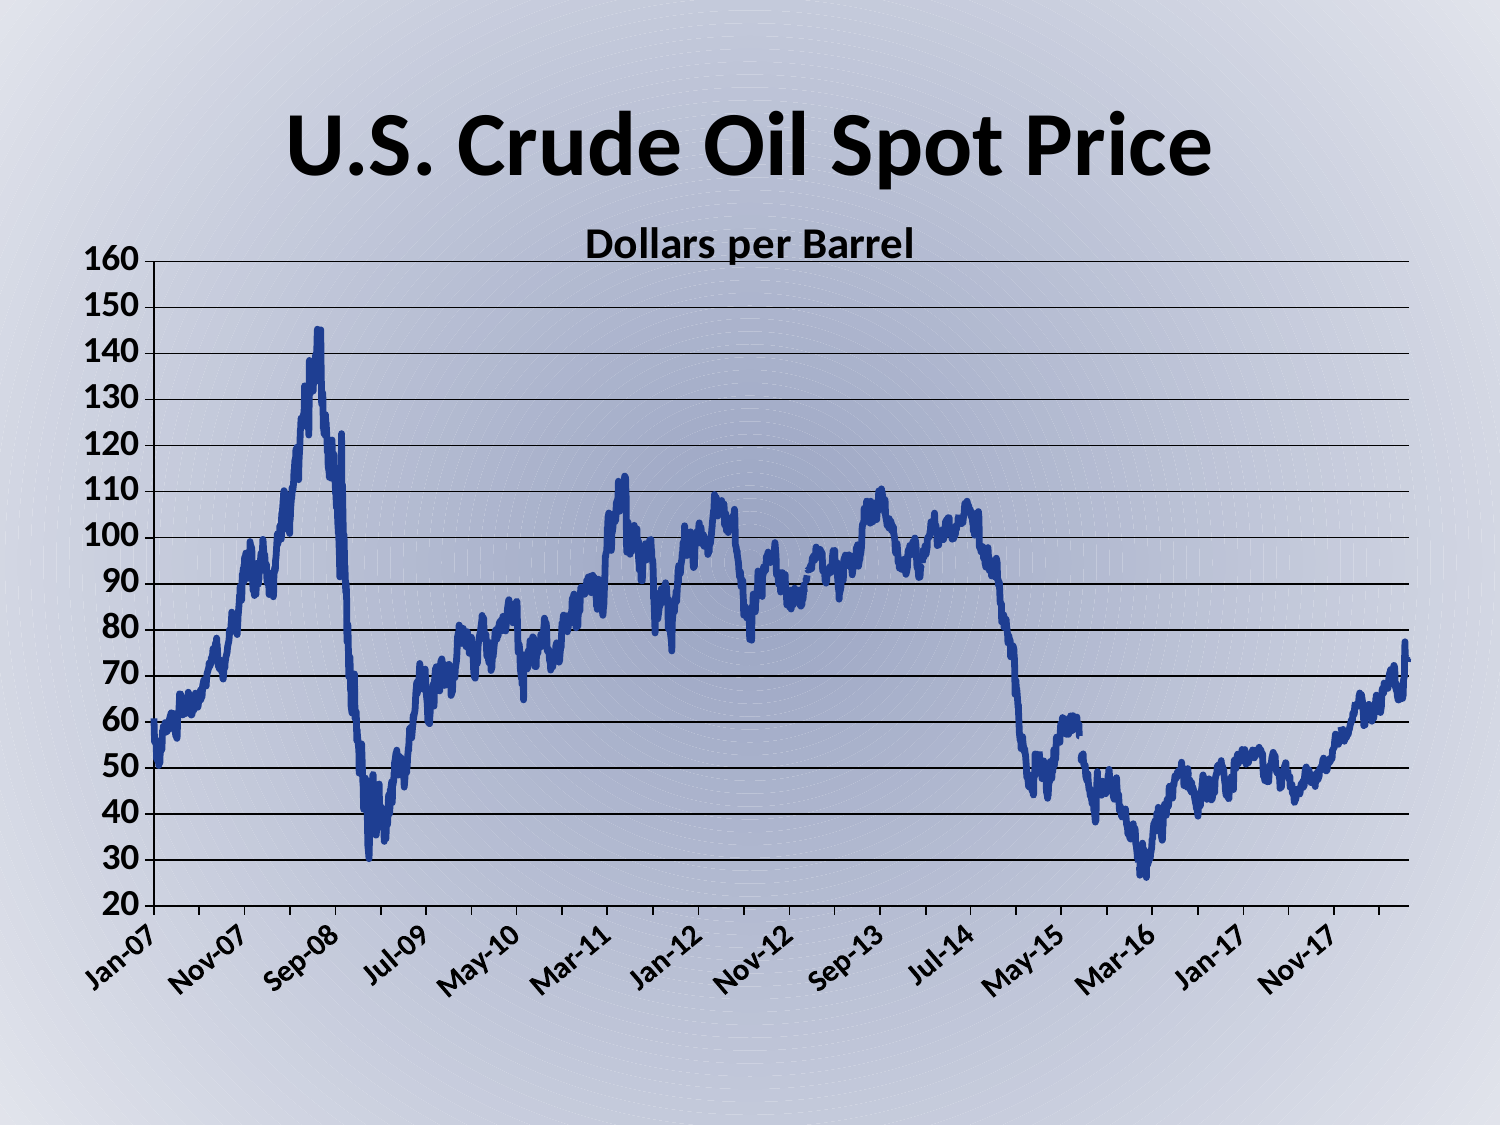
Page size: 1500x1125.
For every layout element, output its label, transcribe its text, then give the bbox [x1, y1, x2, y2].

title U.S. Crude Oil Spot Price [75, 45, 1425, 186]
chart [74, 187, 1426, 1006]
